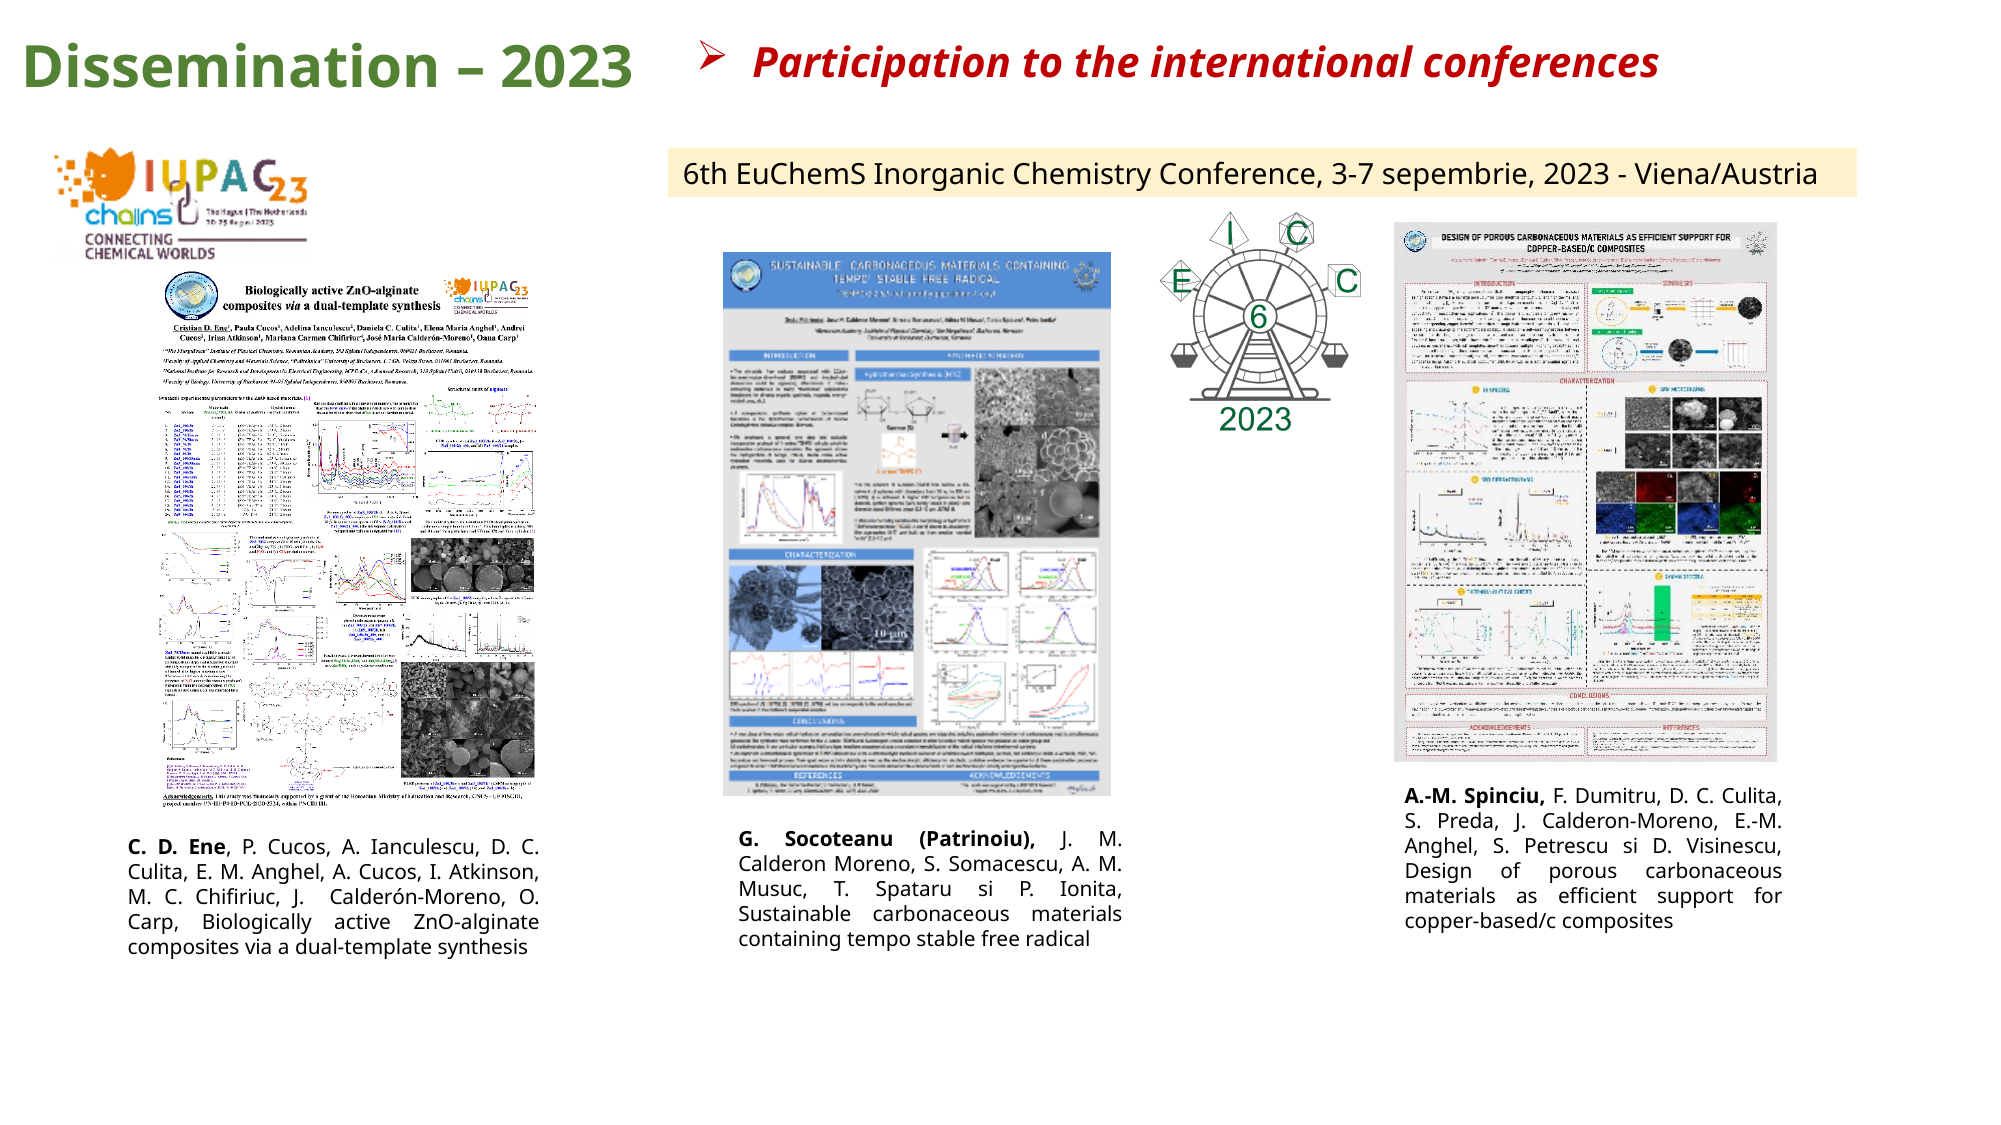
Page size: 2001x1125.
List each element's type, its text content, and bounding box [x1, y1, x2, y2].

picture [723, 252, 1111, 796]
picture [1144, 205, 1381, 442]
text_box G. Socoteanu (Patrinoiu), J. M. Calderon Moreno, S. Somacescu, A. M. Musuc, T. Spataru si P. Ionita, Sustainable carbonaceous materials containing tempo stable free radical [723, 817, 1138, 958]
text_box Participation to the international conferences [681, 27, 1676, 93]
picture [47, 143, 541, 812]
text_box 6th EuChemS Inorganic Chemistry Conference, 3-7 sepembrie, 2023 - Viena/Austria [668, 147, 1857, 198]
text_box Dissemination – 2023 [7, 21, 659, 107]
text_box C. D. Ene, P. Cucos, A. Ianculescu, D. C. Culita, E. M. Anghel, A. Cucos, I. Atkinson, M. C. Chifiriuc, J. Calderón-Moreno, O. Carp, Biologically active ZnO-alginate composites via a dual-template synthesis [112, 826, 555, 966]
picture [1394, 222, 1777, 762]
text_box A.-M. Spinciu, F. Dumitru, D. C. Culita, S. Preda, J. Calderon-Moreno, E.-M. Anghel, S. Petrescu si D. Visinescu, Design of porous carbonaceous materials as efficient support for copper-based/c composites [1389, 775, 1798, 941]
